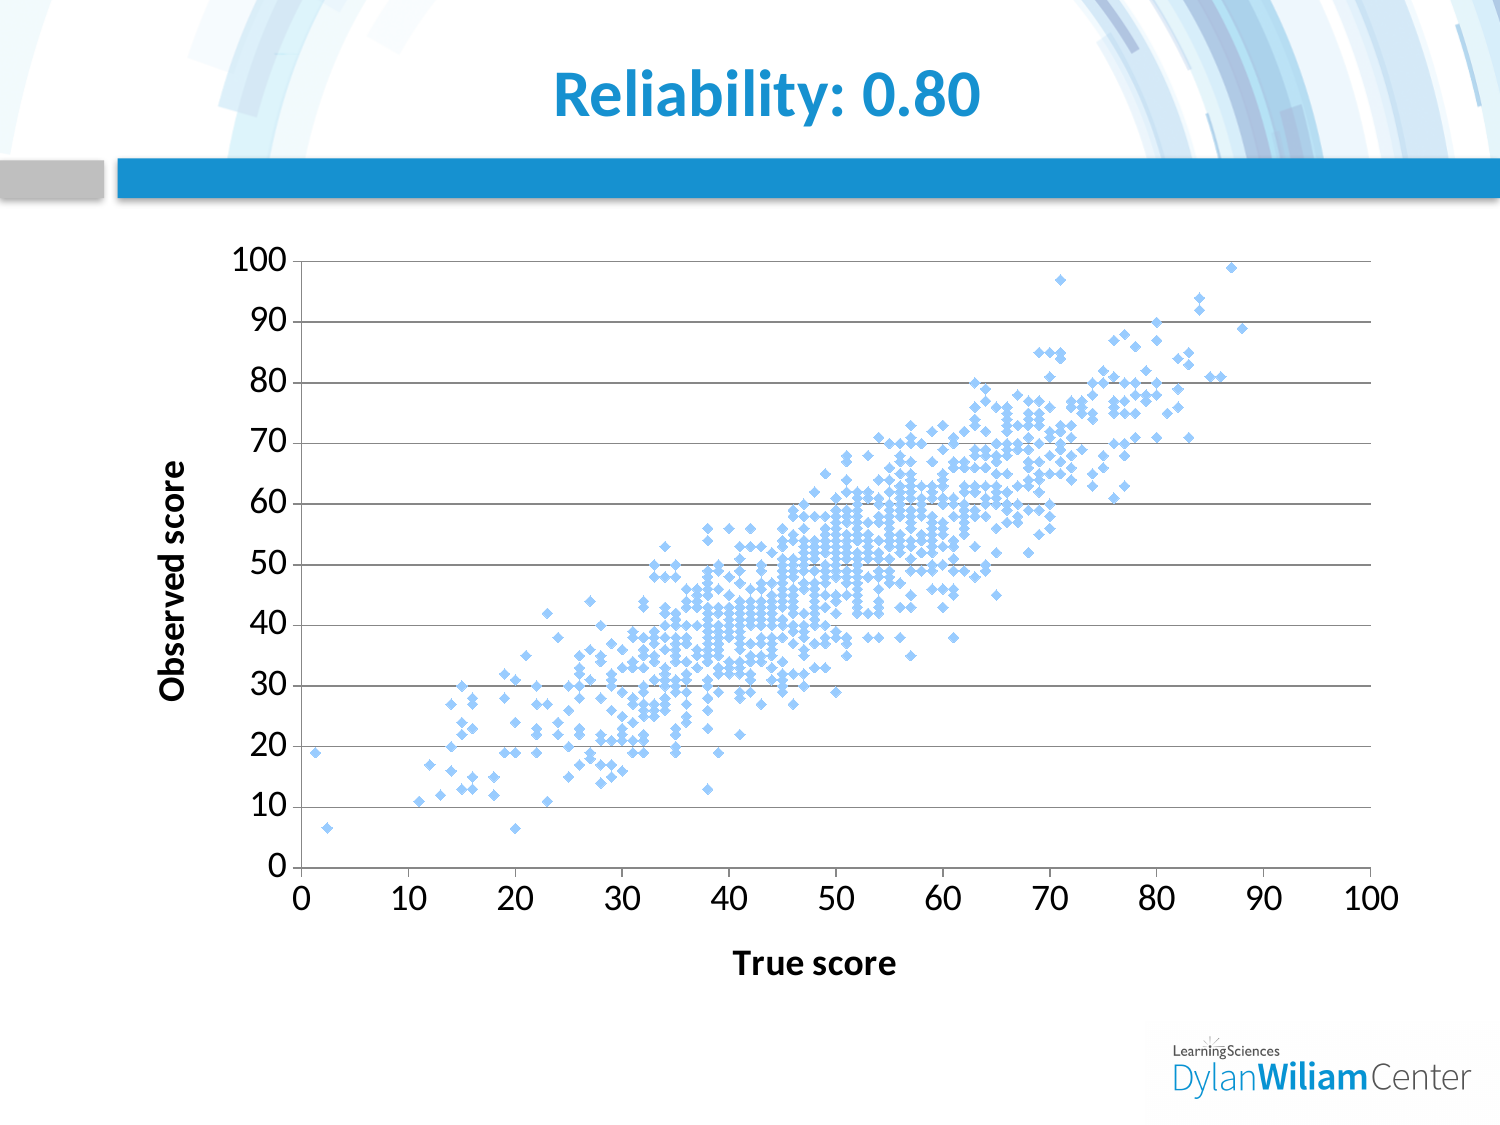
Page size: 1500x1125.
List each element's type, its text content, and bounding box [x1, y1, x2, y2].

chart [117, 226, 1426, 1022]
title Reliability: 0.80 [117, 38, 1418, 141]
picture [0, 0, 1500, 159]
picture [1145, 1021, 1500, 1125]
